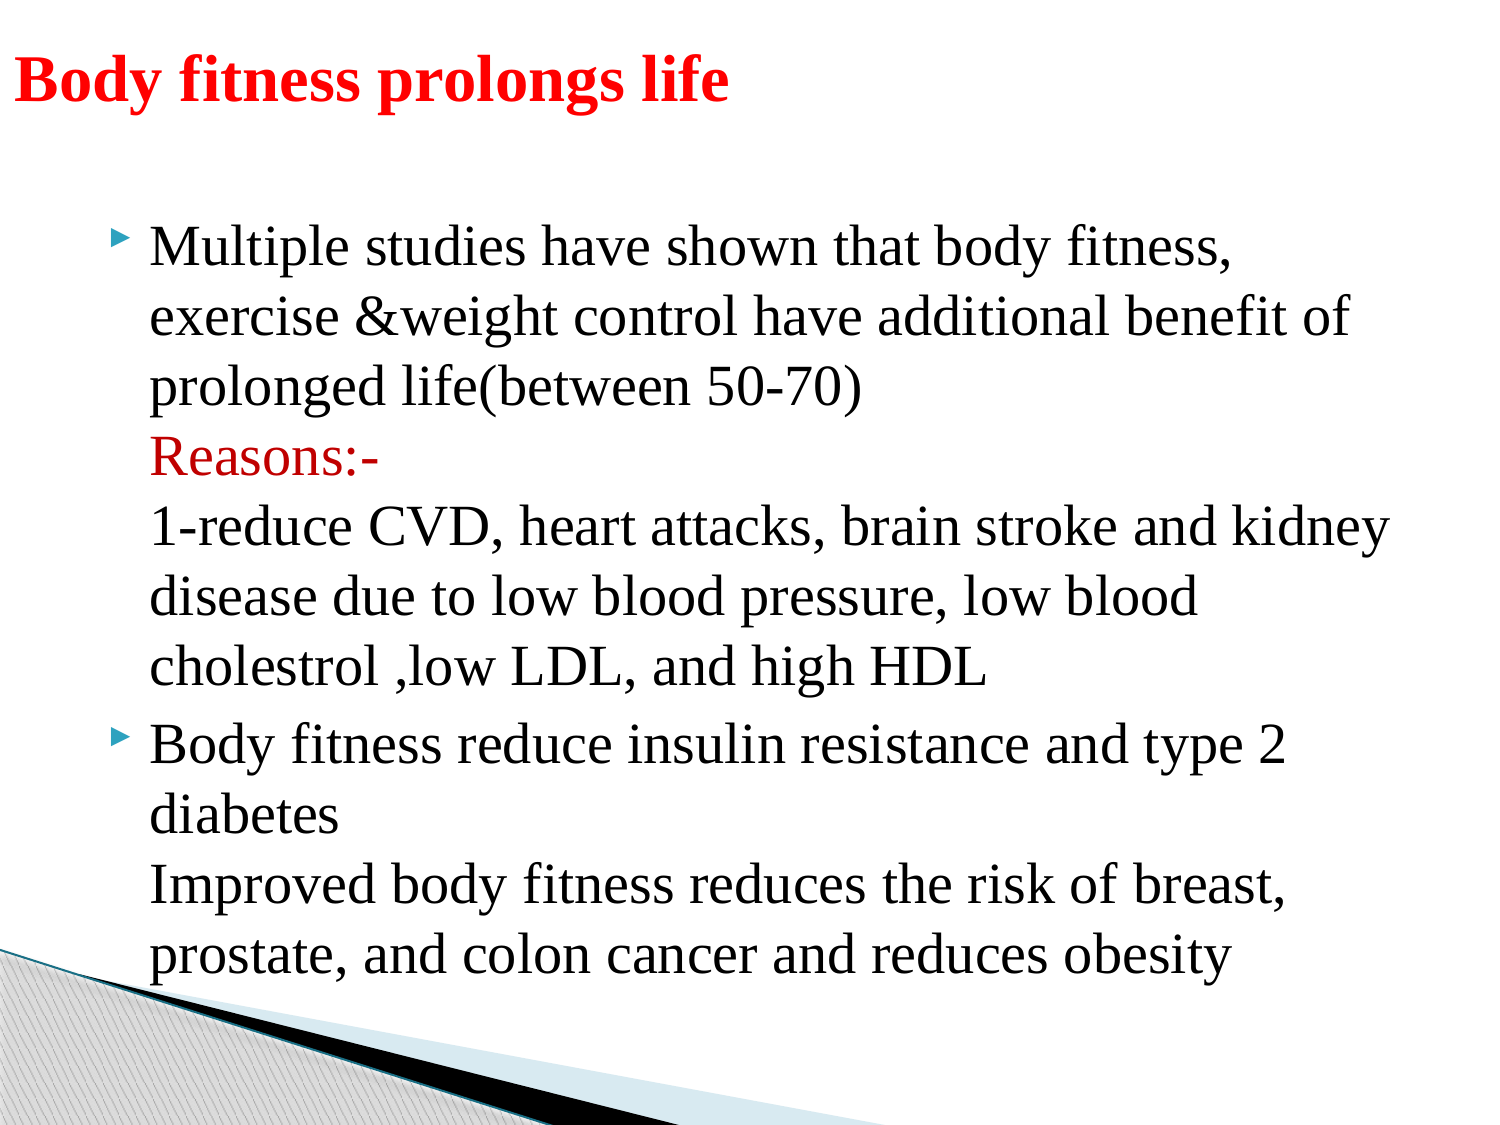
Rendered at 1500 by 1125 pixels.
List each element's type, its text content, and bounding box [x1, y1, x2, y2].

title Body fitness prolongs life [0, 0, 1350, 150]
list Multiple studies have shown that body fitness, exercise &weight control have additional benefit of prolonged life(between 50-70) Reasons:- 1-reduce CVD, heart attacks, brain stroke and kidney disease due to low blood pressure, low blood cholestrol ,low LDL, and high HDL Body fitness reduce insulin resistance and type 2 diabetes Improved body fitness reduces the risk of breast, prostate, and colon cancer and reduces obesity [75, 200, 1425, 986]
